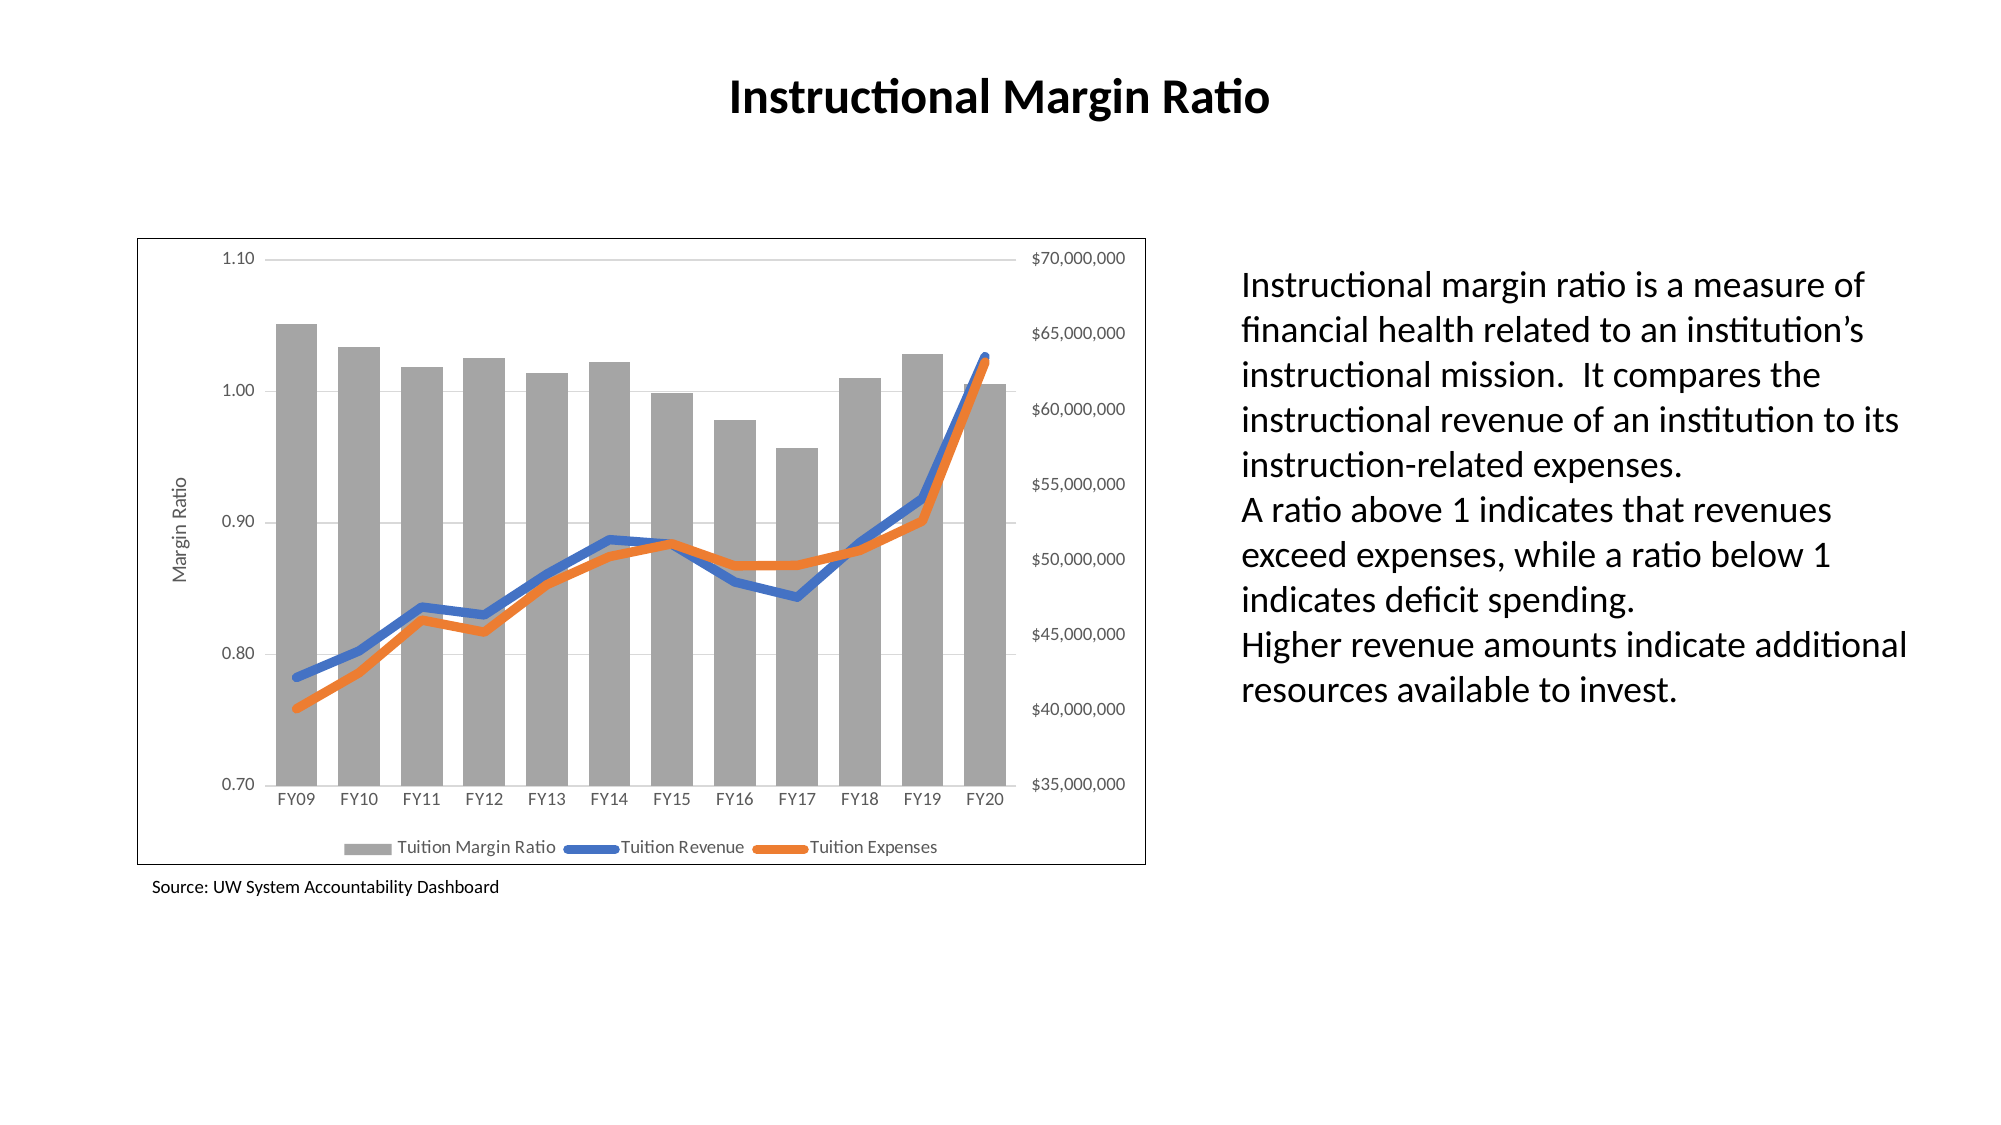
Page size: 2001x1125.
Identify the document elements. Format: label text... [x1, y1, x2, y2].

text_box Source: UW System Accountability Dashboard [137, 867, 585, 906]
chart [137, 238, 1146, 865]
title Instructional Margin Ratio [137, 59, 1863, 136]
text_box Instructional margin ratio is a measure of financial health related to an institution’s instructional mission. It compares the instructional revenue of an institution to its instruction-related expenses. A ratio above 1 indicates that revenues exceed expenses, while a ratio below 1 indicates deficit spending. Higher revenue amounts indicate additional resources available to invest. [1226, 253, 1925, 718]
